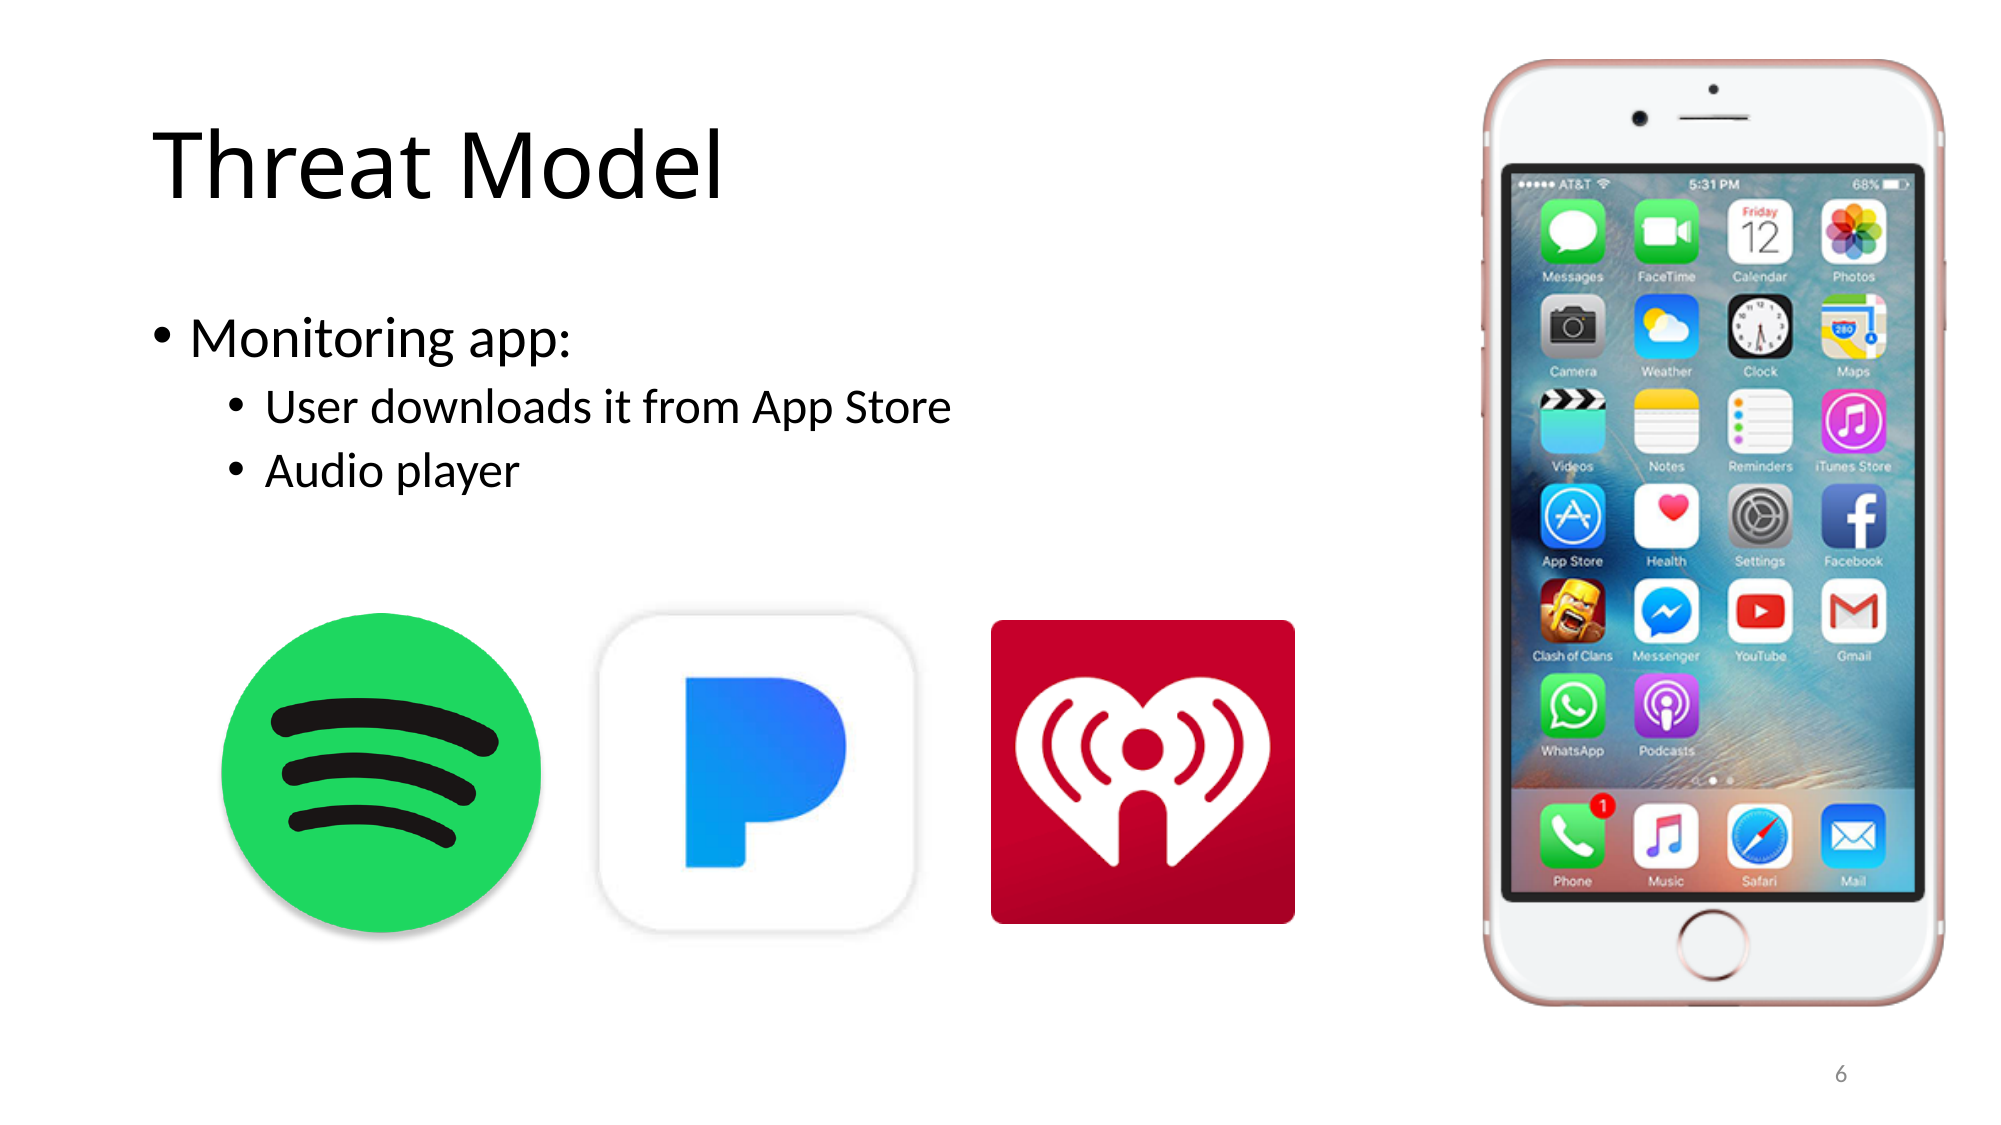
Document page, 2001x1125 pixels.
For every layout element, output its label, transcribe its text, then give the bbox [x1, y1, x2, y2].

slide_number 6 [1412, 1042, 1863, 1103]
picture [991, 620, 1295, 925]
picture [580, 597, 933, 949]
list Monitoring app: User downloads it from App Store Audio player [137, 299, 1395, 1014]
picture [1395, 59, 2000, 1014]
title Threat Model [137, 59, 1395, 278]
picture [199, 591, 563, 954]
